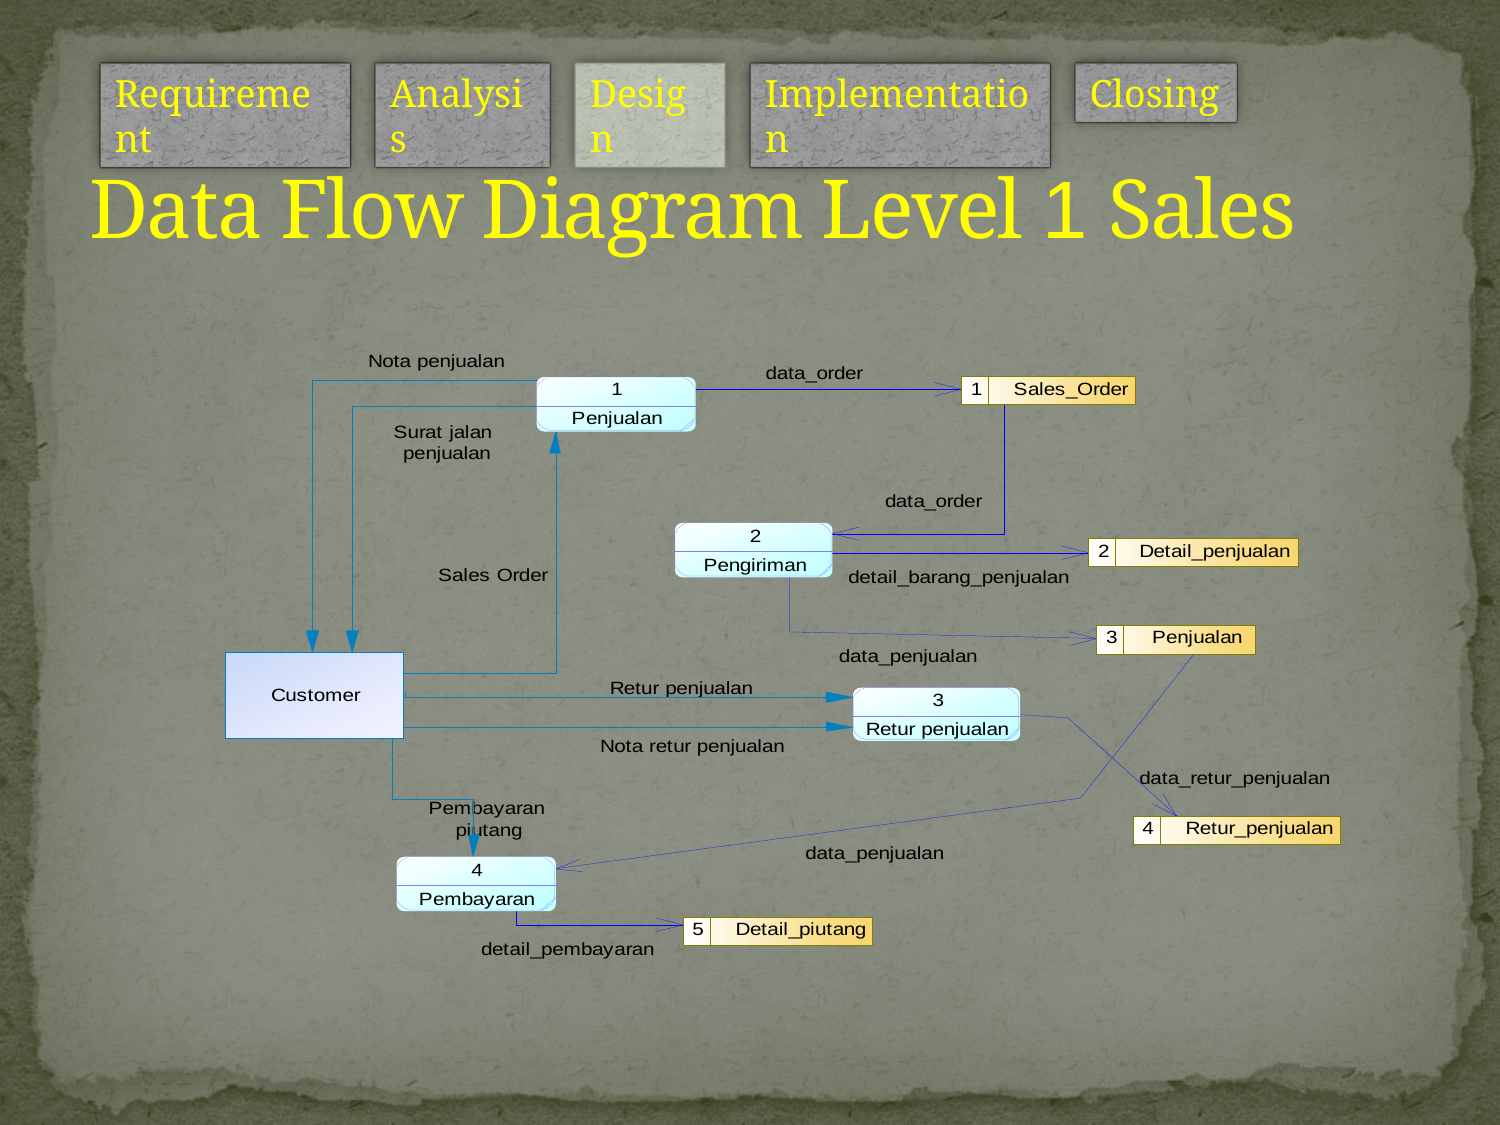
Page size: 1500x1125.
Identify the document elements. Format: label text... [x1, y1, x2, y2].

text_box Design [576, 65, 724, 167]
text_box Implementation [751, 65, 1049, 166]
text_box Closing [1077, 65, 1236, 121]
picture [227, 654, 402, 737]
text_box Analysis [376, 65, 549, 167]
title Data Flow Diagram Level 1 Sales [74, 149, 1425, 263]
picture [225, 338, 1363, 993]
text_box Requirement [101, 65, 350, 167]
